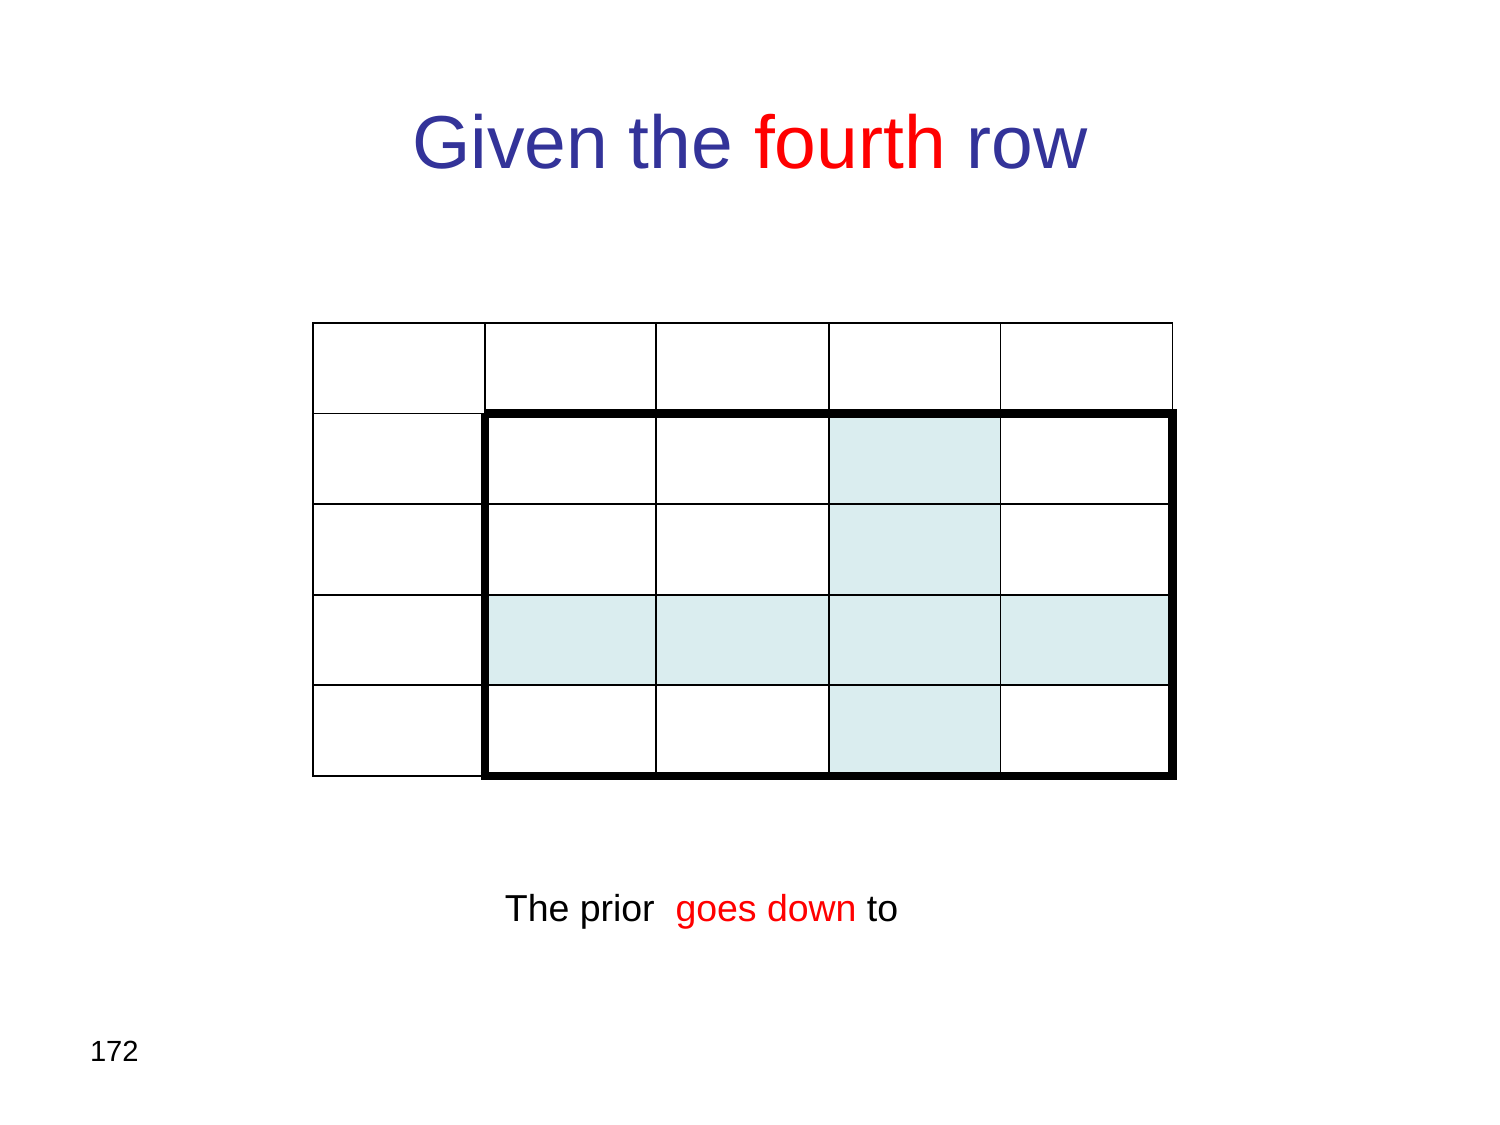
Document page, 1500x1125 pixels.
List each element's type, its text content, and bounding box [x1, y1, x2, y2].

title Given the fourth row [75, 45, 1425, 233]
slide_number 172 [74, 1024, 426, 1103]
